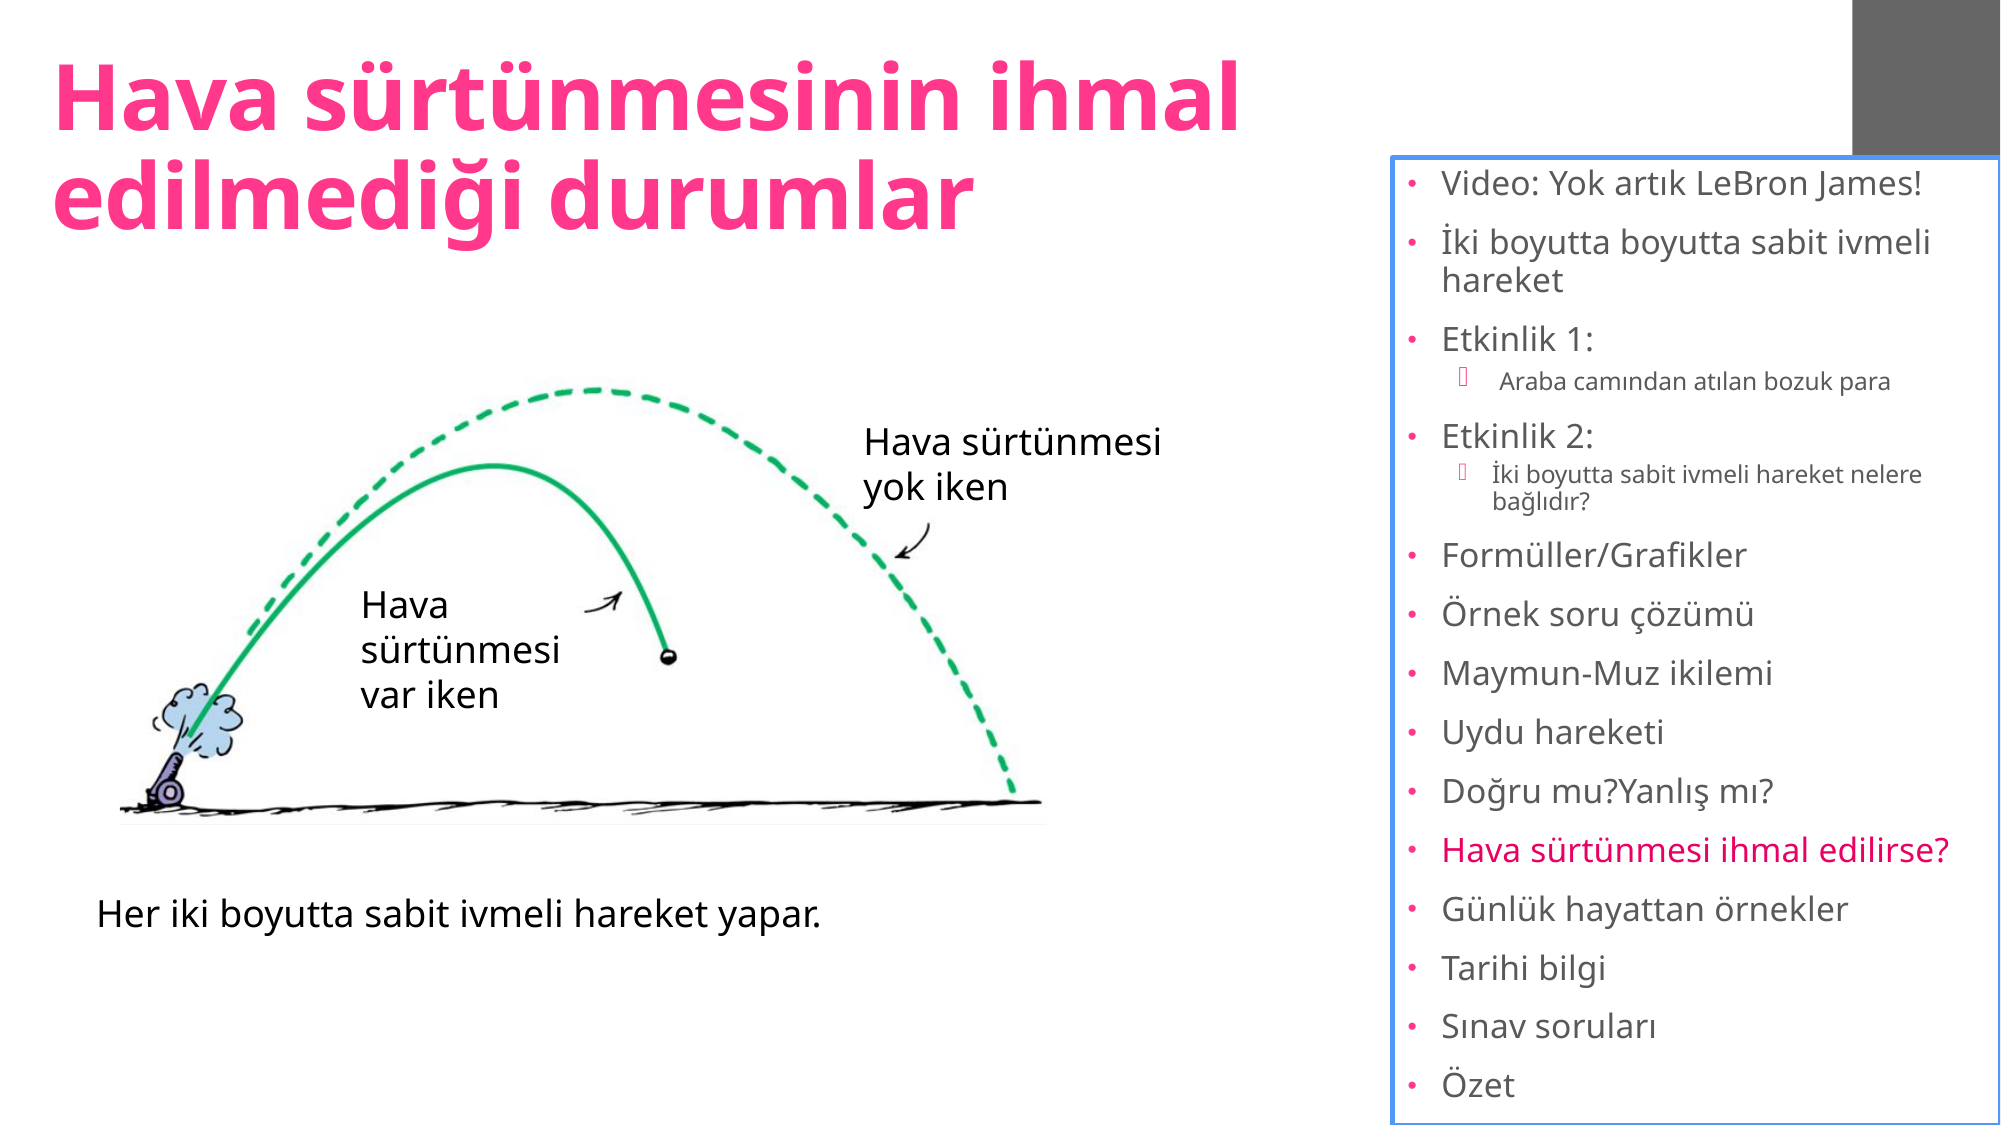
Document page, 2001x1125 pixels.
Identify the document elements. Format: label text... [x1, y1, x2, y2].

text_box Video: Yok artık LeBron James! İki boyutta boyutta sabit ivmeli hareket Etkinlik 1: Araba camından atılan bozuk para Etkinlik 2: İki boyutta sabit ivmeli hareket nelere bağlıdır? Formüller/Grafikler Örnek soru çözümü Maymun-Muz ikilemi Uydu hareketi Doğru mu?Yanlış mı? Hava sürtünmesi ihmal edilirse? Günlük hayattan örnekler Tarihi bilgi Sınav soruları Özet [1392, 157, 2000, 1125]
picture [119, 364, 1047, 825]
title Hava sürtünmesinin ihmal edilmediği durumlar [36, 35, 1627, 257]
text_box Her iki boyutta sabit ivmeli hareket yapar. [81, 882, 863, 943]
text_box Hava sürtünmesi yok iken [1054, 410, 1209, 516]
